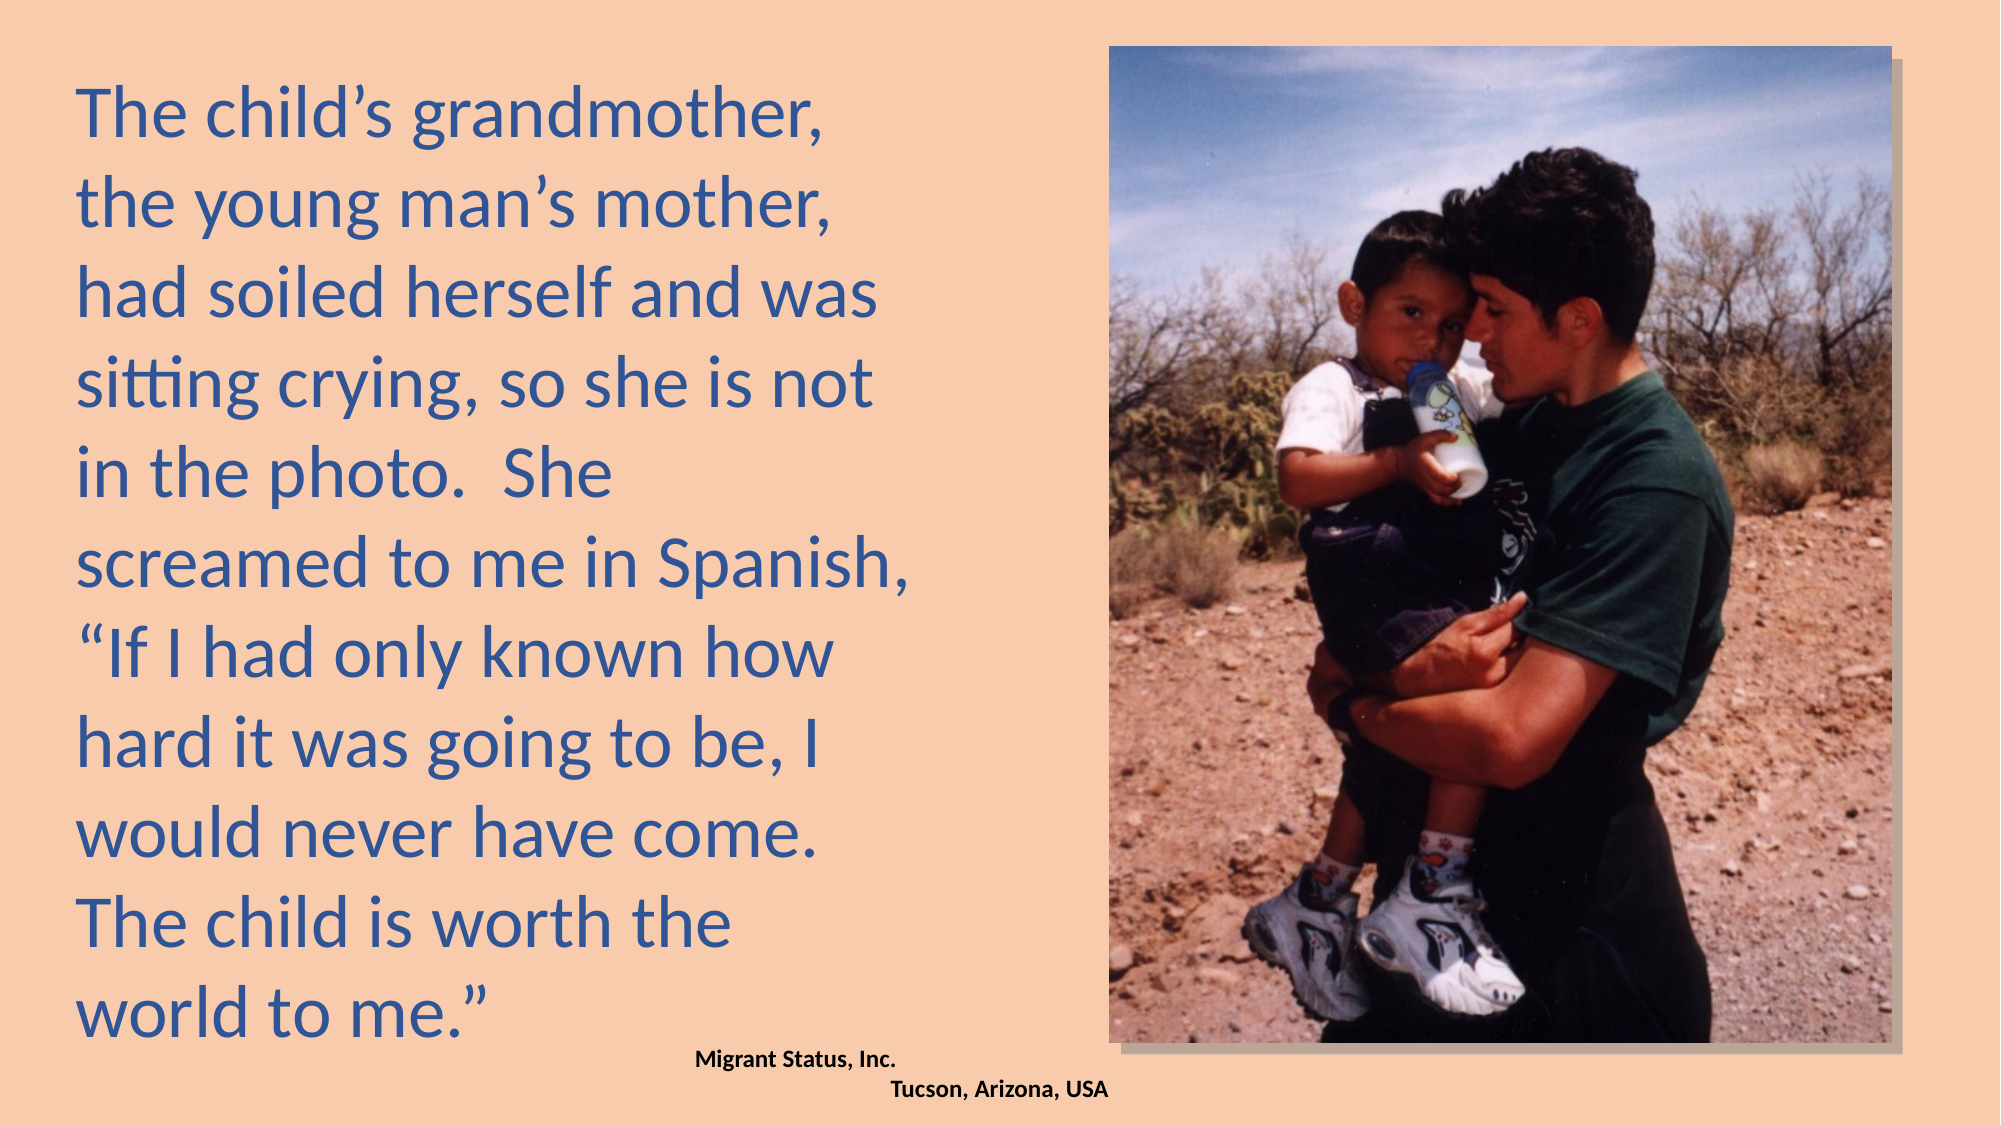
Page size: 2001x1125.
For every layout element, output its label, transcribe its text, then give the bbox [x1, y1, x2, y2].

footer Migrant Status, Inc. Tucson, Arizona, USA [662, 1042, 1338, 1103]
text_box The child’s grandmother, the young man’s mother, had soiled herself and was sitting crying, so she is not in the photo. She screamed to me in Spanish, “If I had only known how hard it was going to be, I would never have come. The child is worth the world to me.” [60, 55, 936, 1061]
picture [1109, 46, 1892, 1043]
